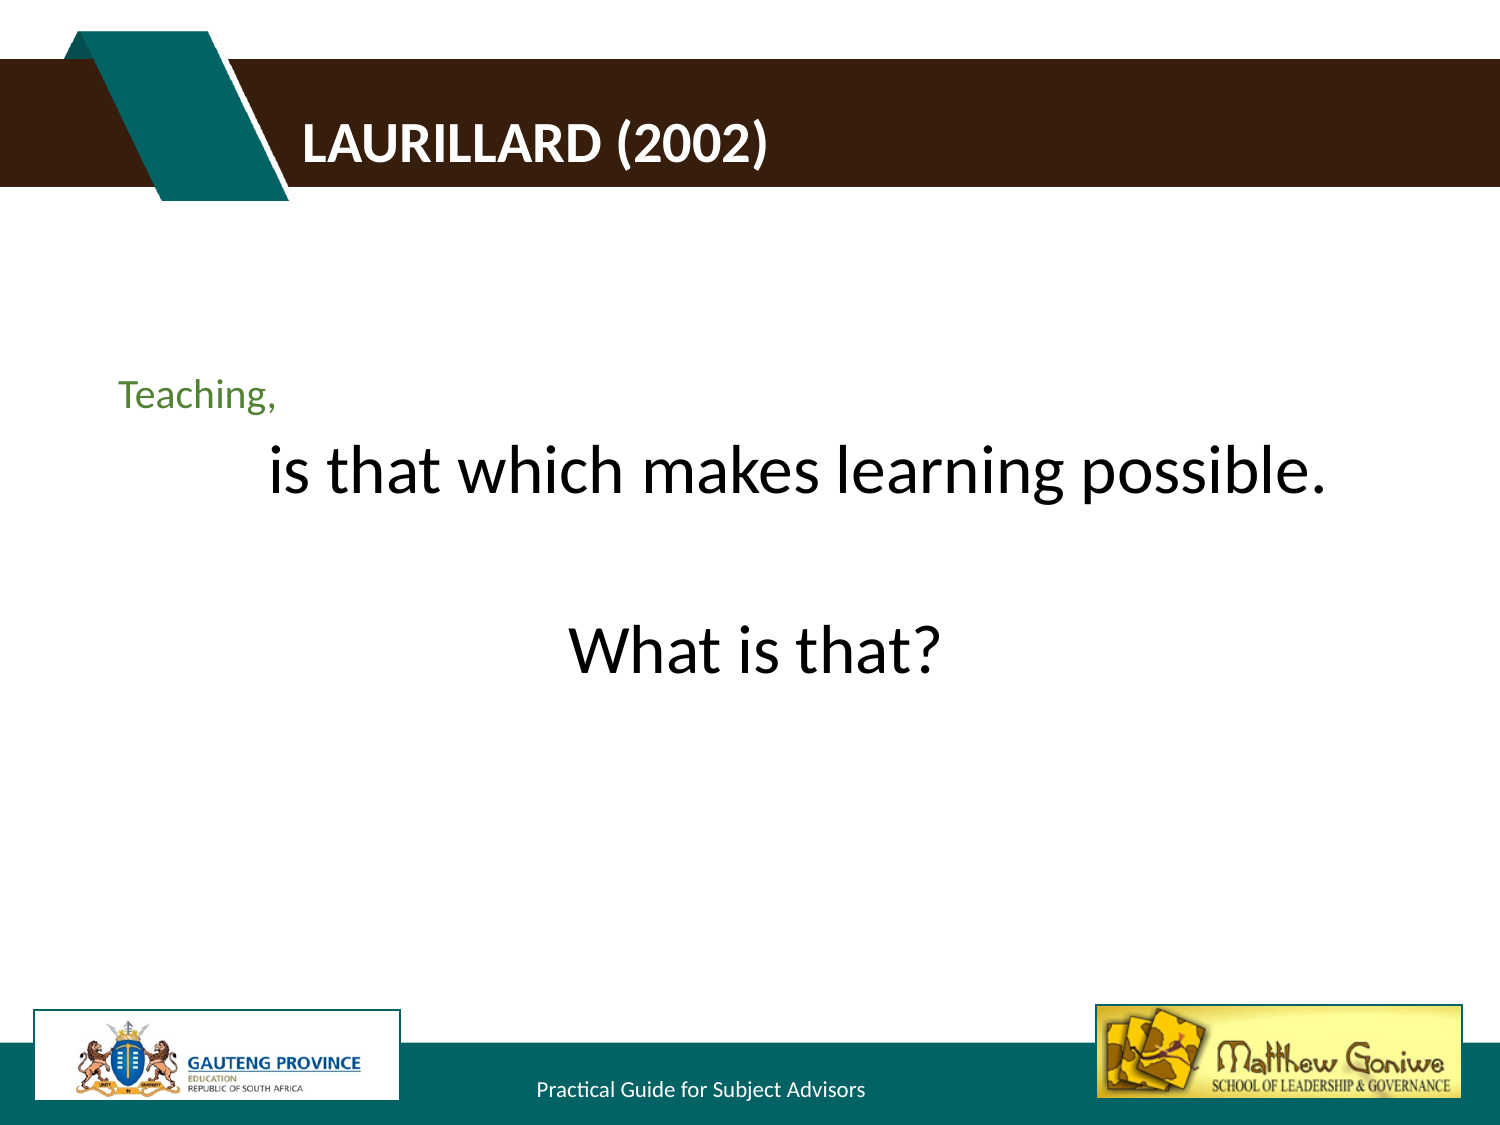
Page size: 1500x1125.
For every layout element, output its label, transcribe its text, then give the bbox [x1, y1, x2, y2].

list Teaching, is that which makes learning possible. What is that? [103, 299, 1397, 978]
title Laurillard (2002) [287, 100, 1397, 187]
picture [0, 0, 1500, 227]
picture [1097, 1006, 1461, 1098]
picture [67, 1014, 367, 1099]
